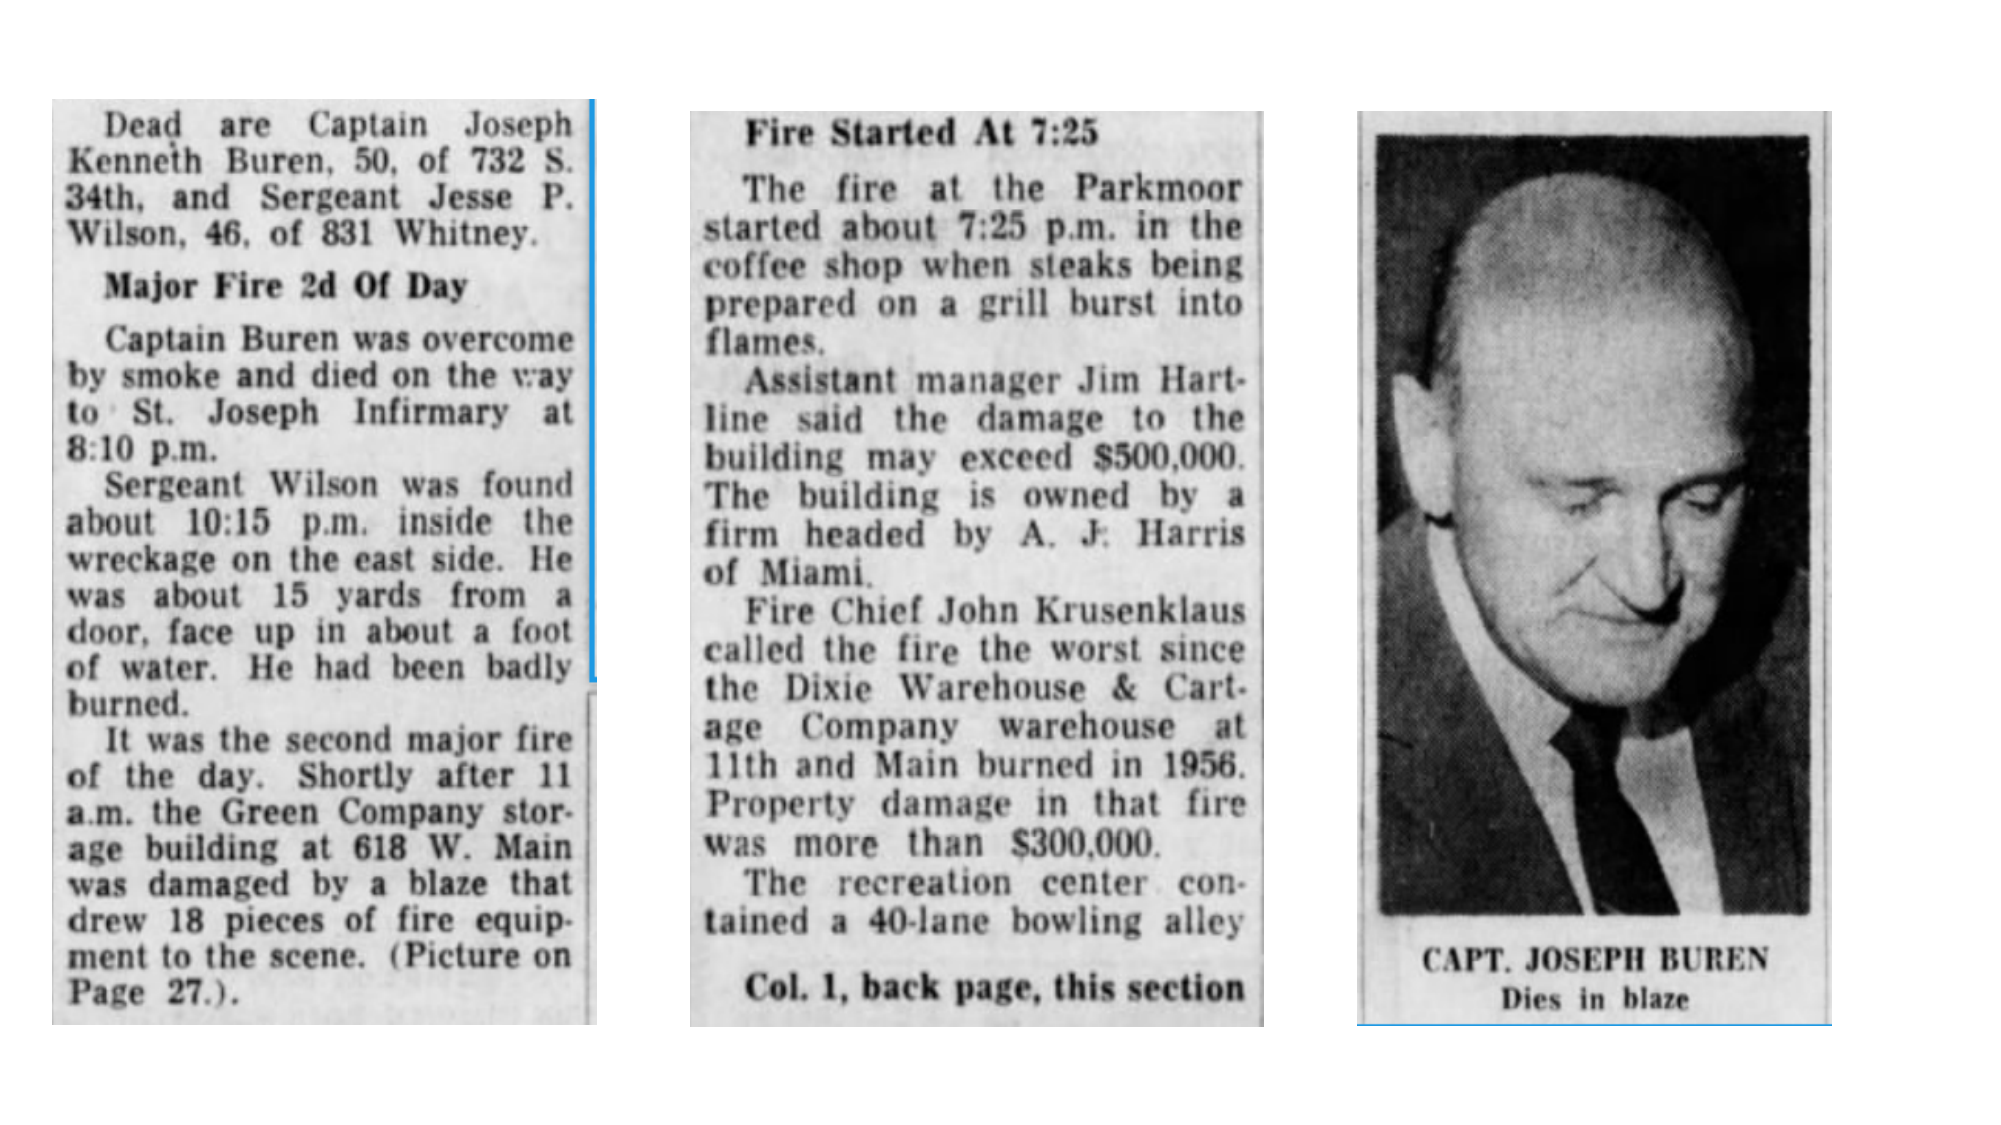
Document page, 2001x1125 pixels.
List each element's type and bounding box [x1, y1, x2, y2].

picture [52, 99, 597, 1025]
picture [1357, 111, 1832, 1026]
picture [690, 111, 1264, 1028]
